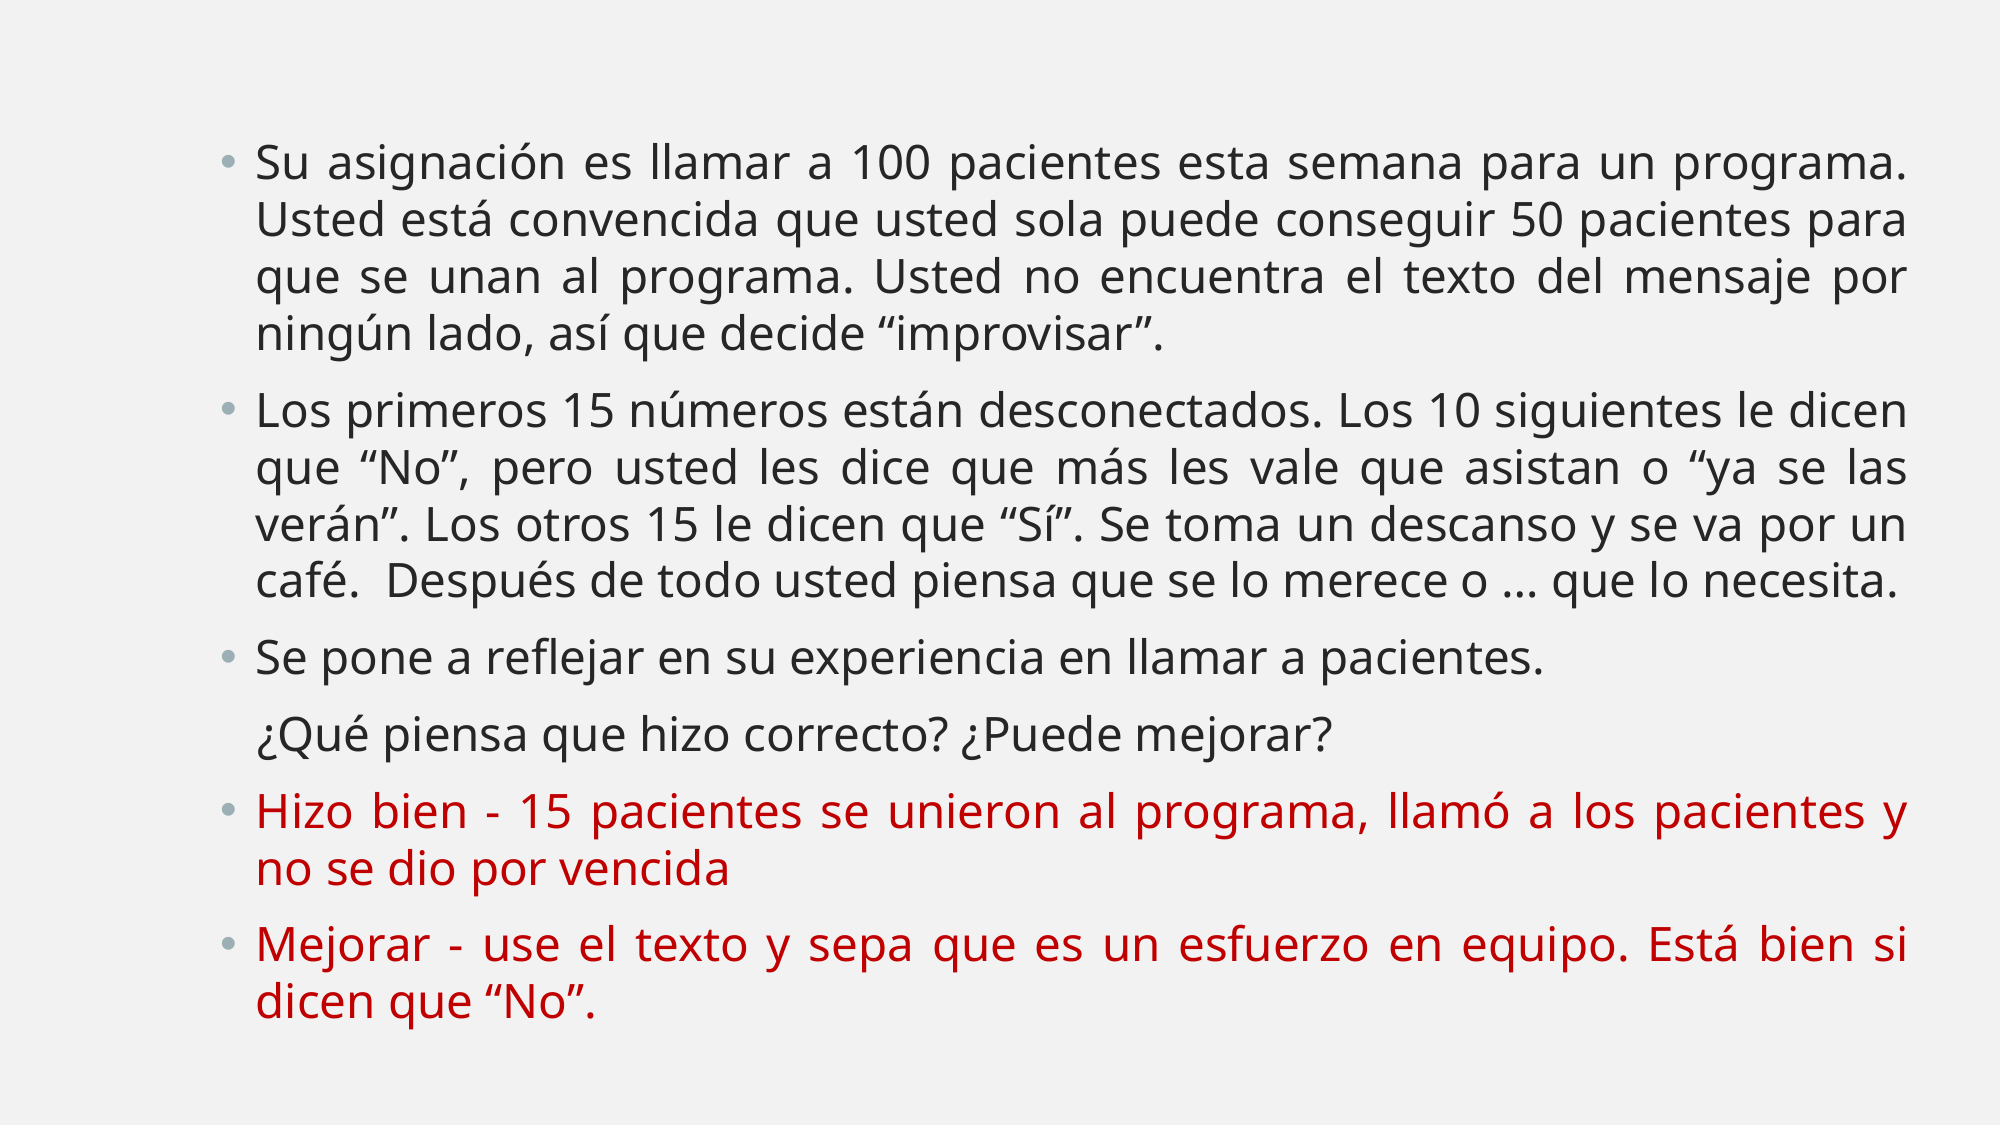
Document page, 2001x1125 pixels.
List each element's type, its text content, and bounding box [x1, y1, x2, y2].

list Su asignación es llamar a 100 pacientes esta semana para un programa. Usted está convencida que usted sola puede conseguir 50 pacientes para que se unan al programa. Usted no encuentra el texto del mensaje por ningún lado, así que decide “improvisar”. Los primeros 15 números están desconectados. Los 10 siguientes le dicen que “No”, pero usted les dice que más les vale que asistan o “ya se las verán”. Los otros 15 le dicen que “Sí”. Se toma un descanso y se va por un café. Después de todo usted piensa que se lo merece o … que lo necesita. Se pone a reflejar en su experiencia en llamar a pacientes. ¿Qué piensa que hizo correcto? ¿Puede mejorar? Hizo bien - 15 pacientes se unieron al programa, llamó a los pacientes y no se dio por vencida Mejorar - use el texto y sepa que es un esfuerzo en equipo. Está bien si dicen que “No”. [205, 124, 1926, 1056]
